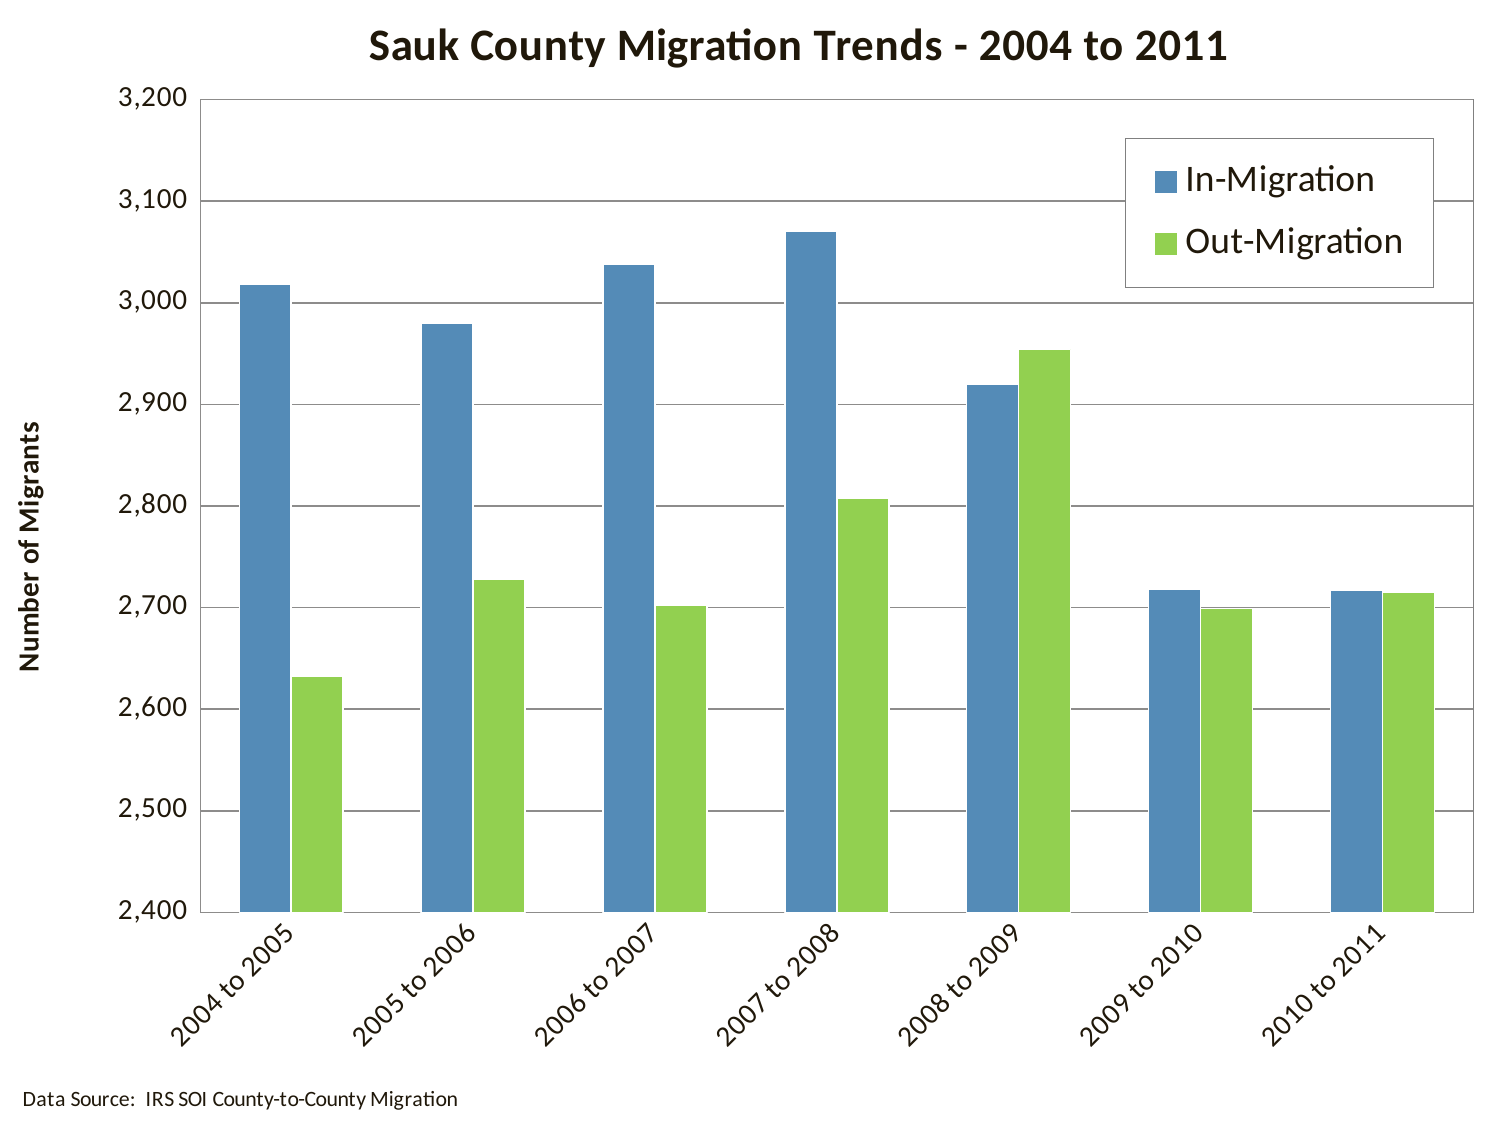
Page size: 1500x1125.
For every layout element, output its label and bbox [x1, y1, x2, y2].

chart [0, 0, 1500, 1125]
